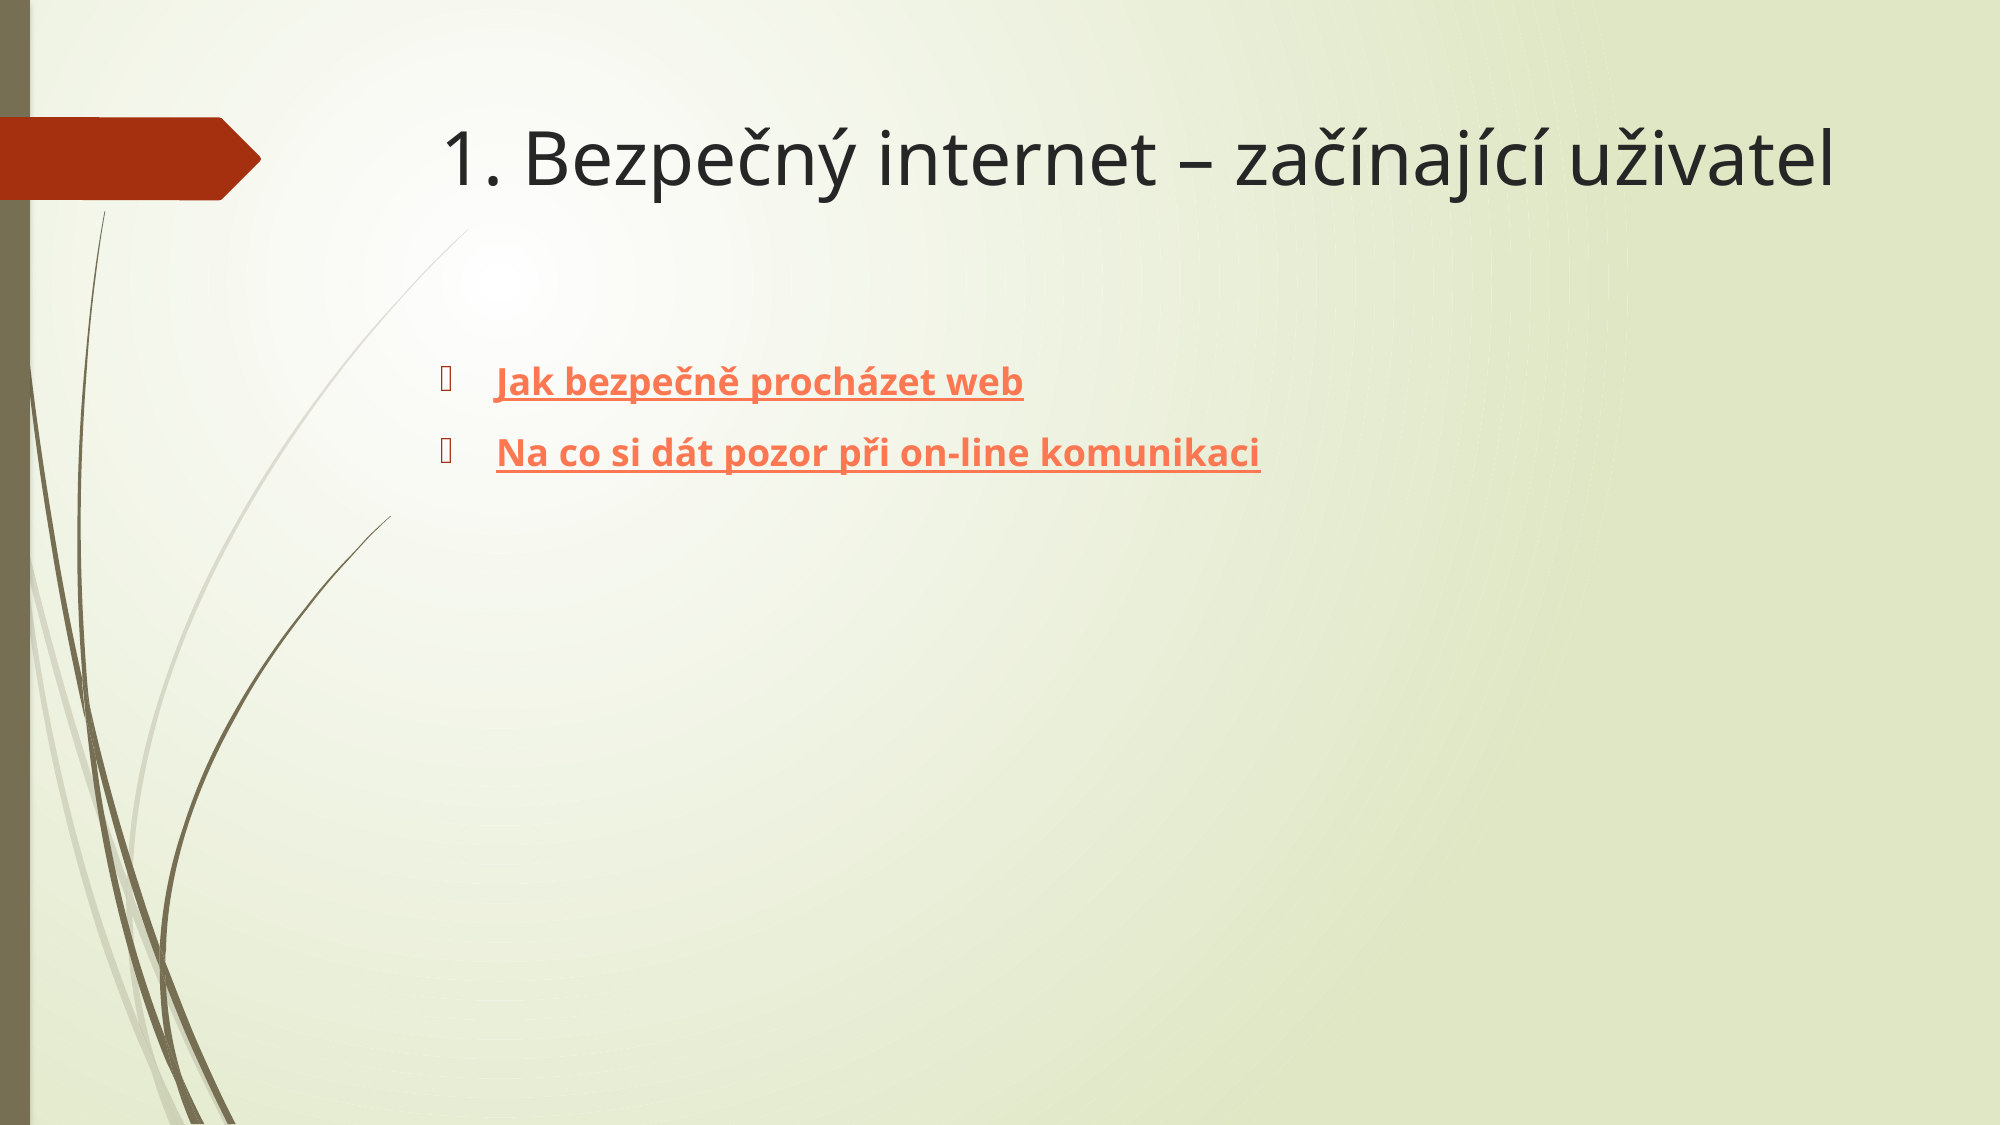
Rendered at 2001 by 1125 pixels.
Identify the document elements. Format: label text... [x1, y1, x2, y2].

title 1. Bezpečný internet – začínající uživatel [425, 102, 1958, 313]
list Jak bezpečně procházet web Na co si dát pozor při on‑line komunikaci [424, 350, 1888, 970]
